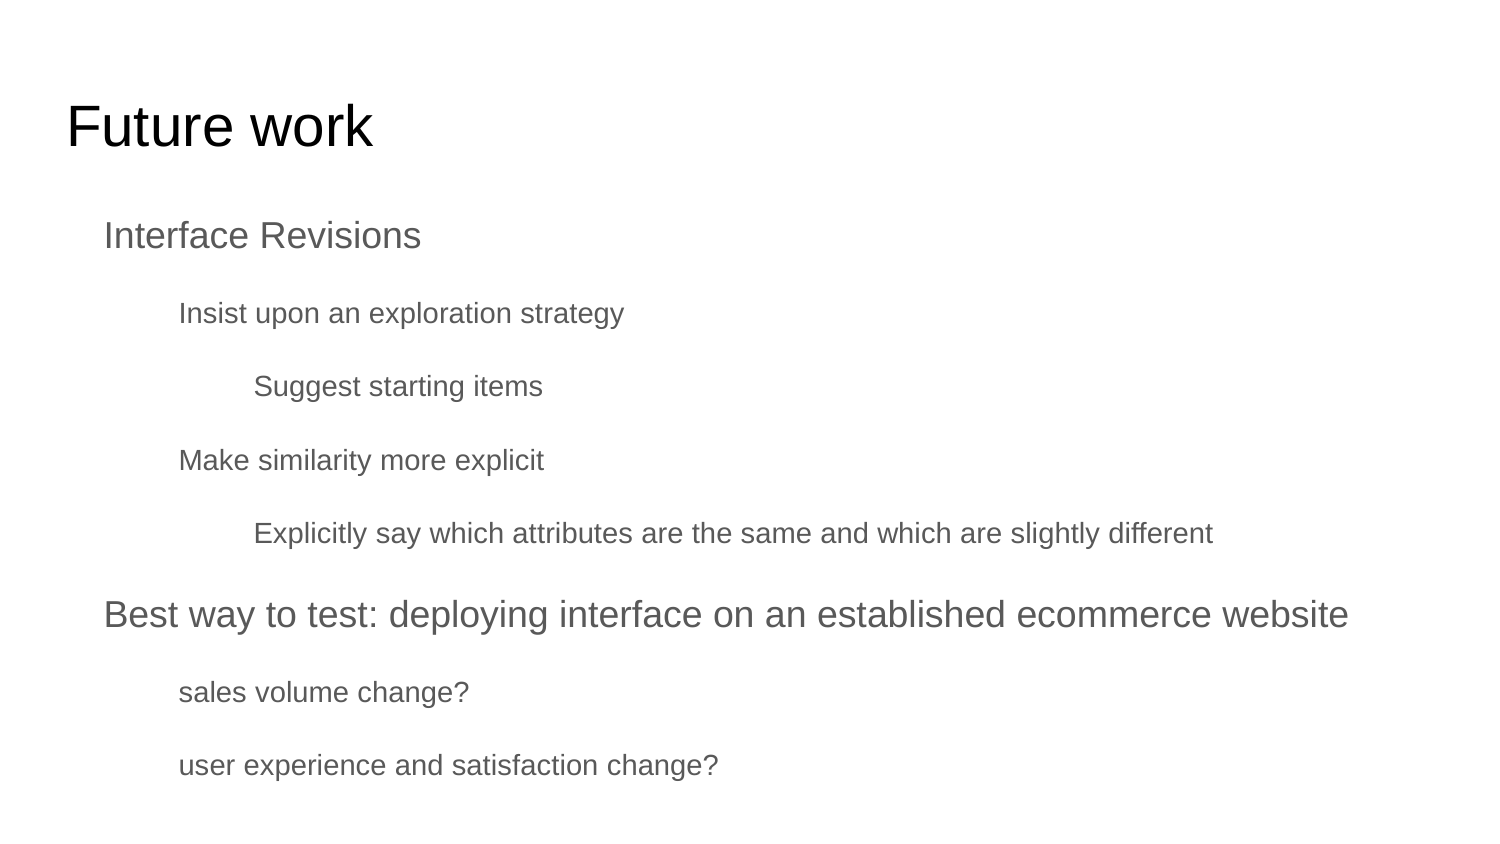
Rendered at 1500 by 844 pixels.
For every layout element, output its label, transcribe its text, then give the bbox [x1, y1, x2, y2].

title Future work [51, 72, 1449, 167]
list Interface Revisions Insist upon an exploration strategy Suggest starting items Make similarity more explicit Explicitly say which attributes are the same and which are slightly different Best way to test: deploying interface on an established ecommerce website sales volume change? user experience and satisfaction change? [51, 189, 1449, 750]
